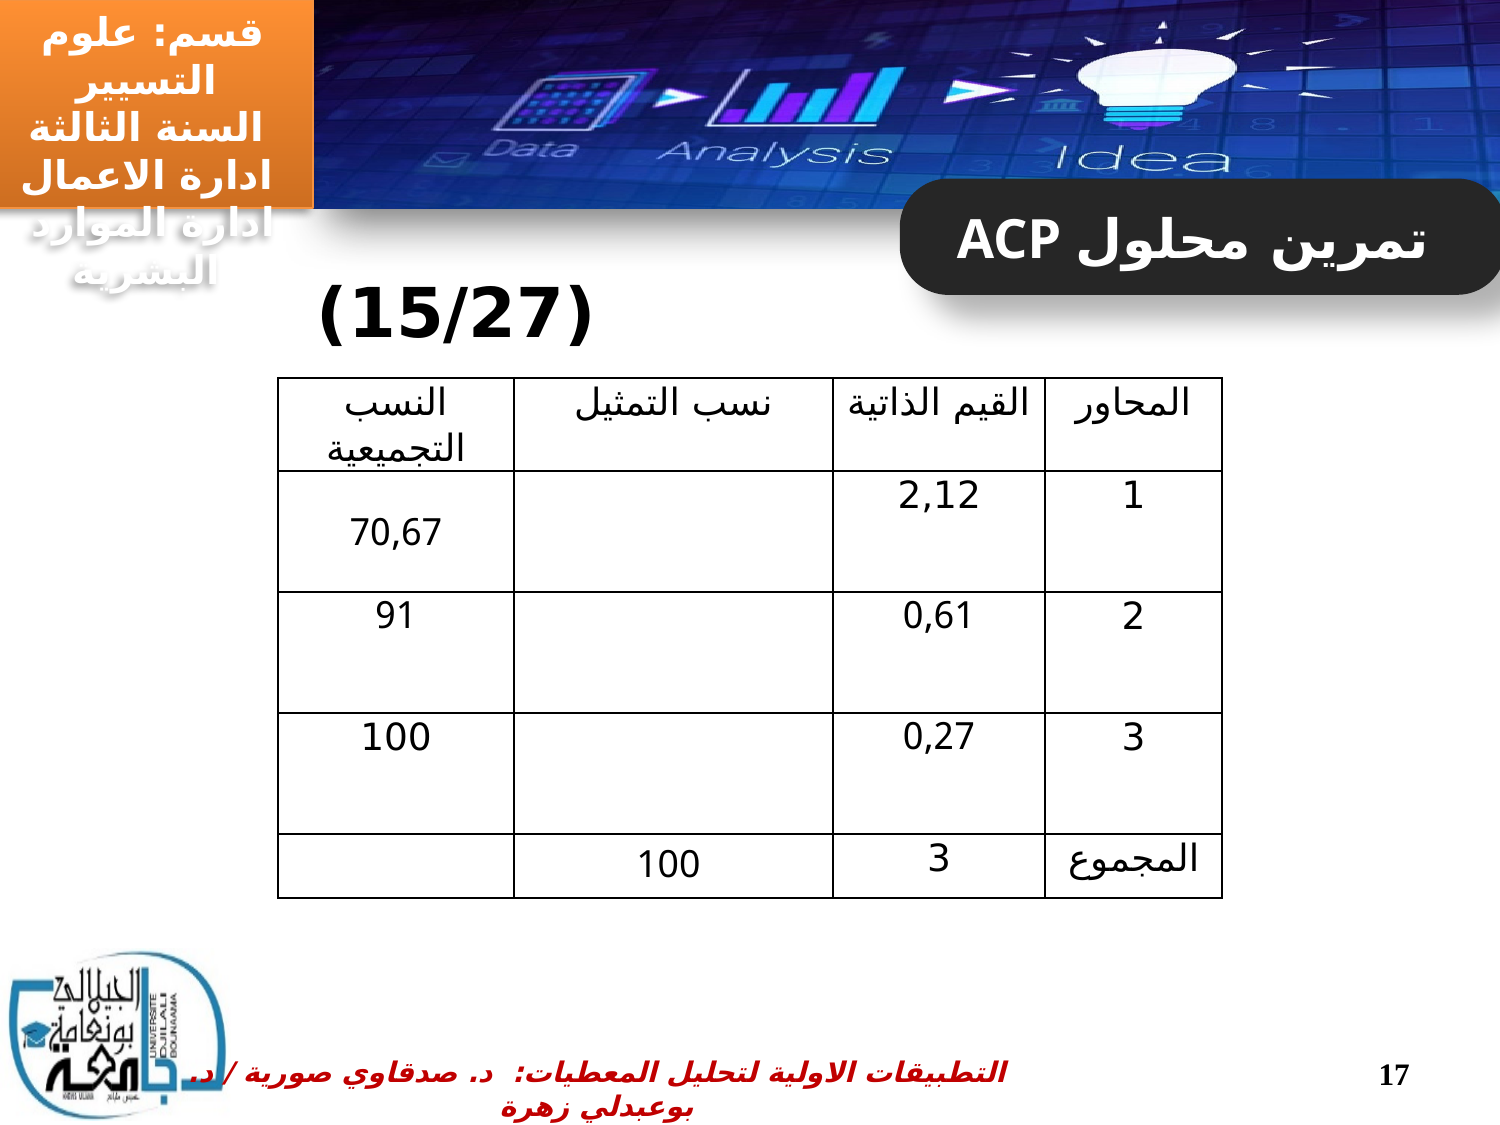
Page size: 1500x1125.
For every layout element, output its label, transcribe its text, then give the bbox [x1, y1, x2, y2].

slide_number 17 [1074, 1042, 1425, 1103]
text_box (15/27) [123, 219, 813, 350]
text_box [121, 361, 1459, 1000]
picture [0, 948, 231, 1121]
picture [314, 0, 1500, 209]
text_box ACP تمرين محلول [899, 178, 1500, 295]
subtitle التطبيقات الاولية لتحليل المعطيات: د. صدقاوي صورية / د. بوعبدلي زهرة [123, 1046, 1069, 1125]
